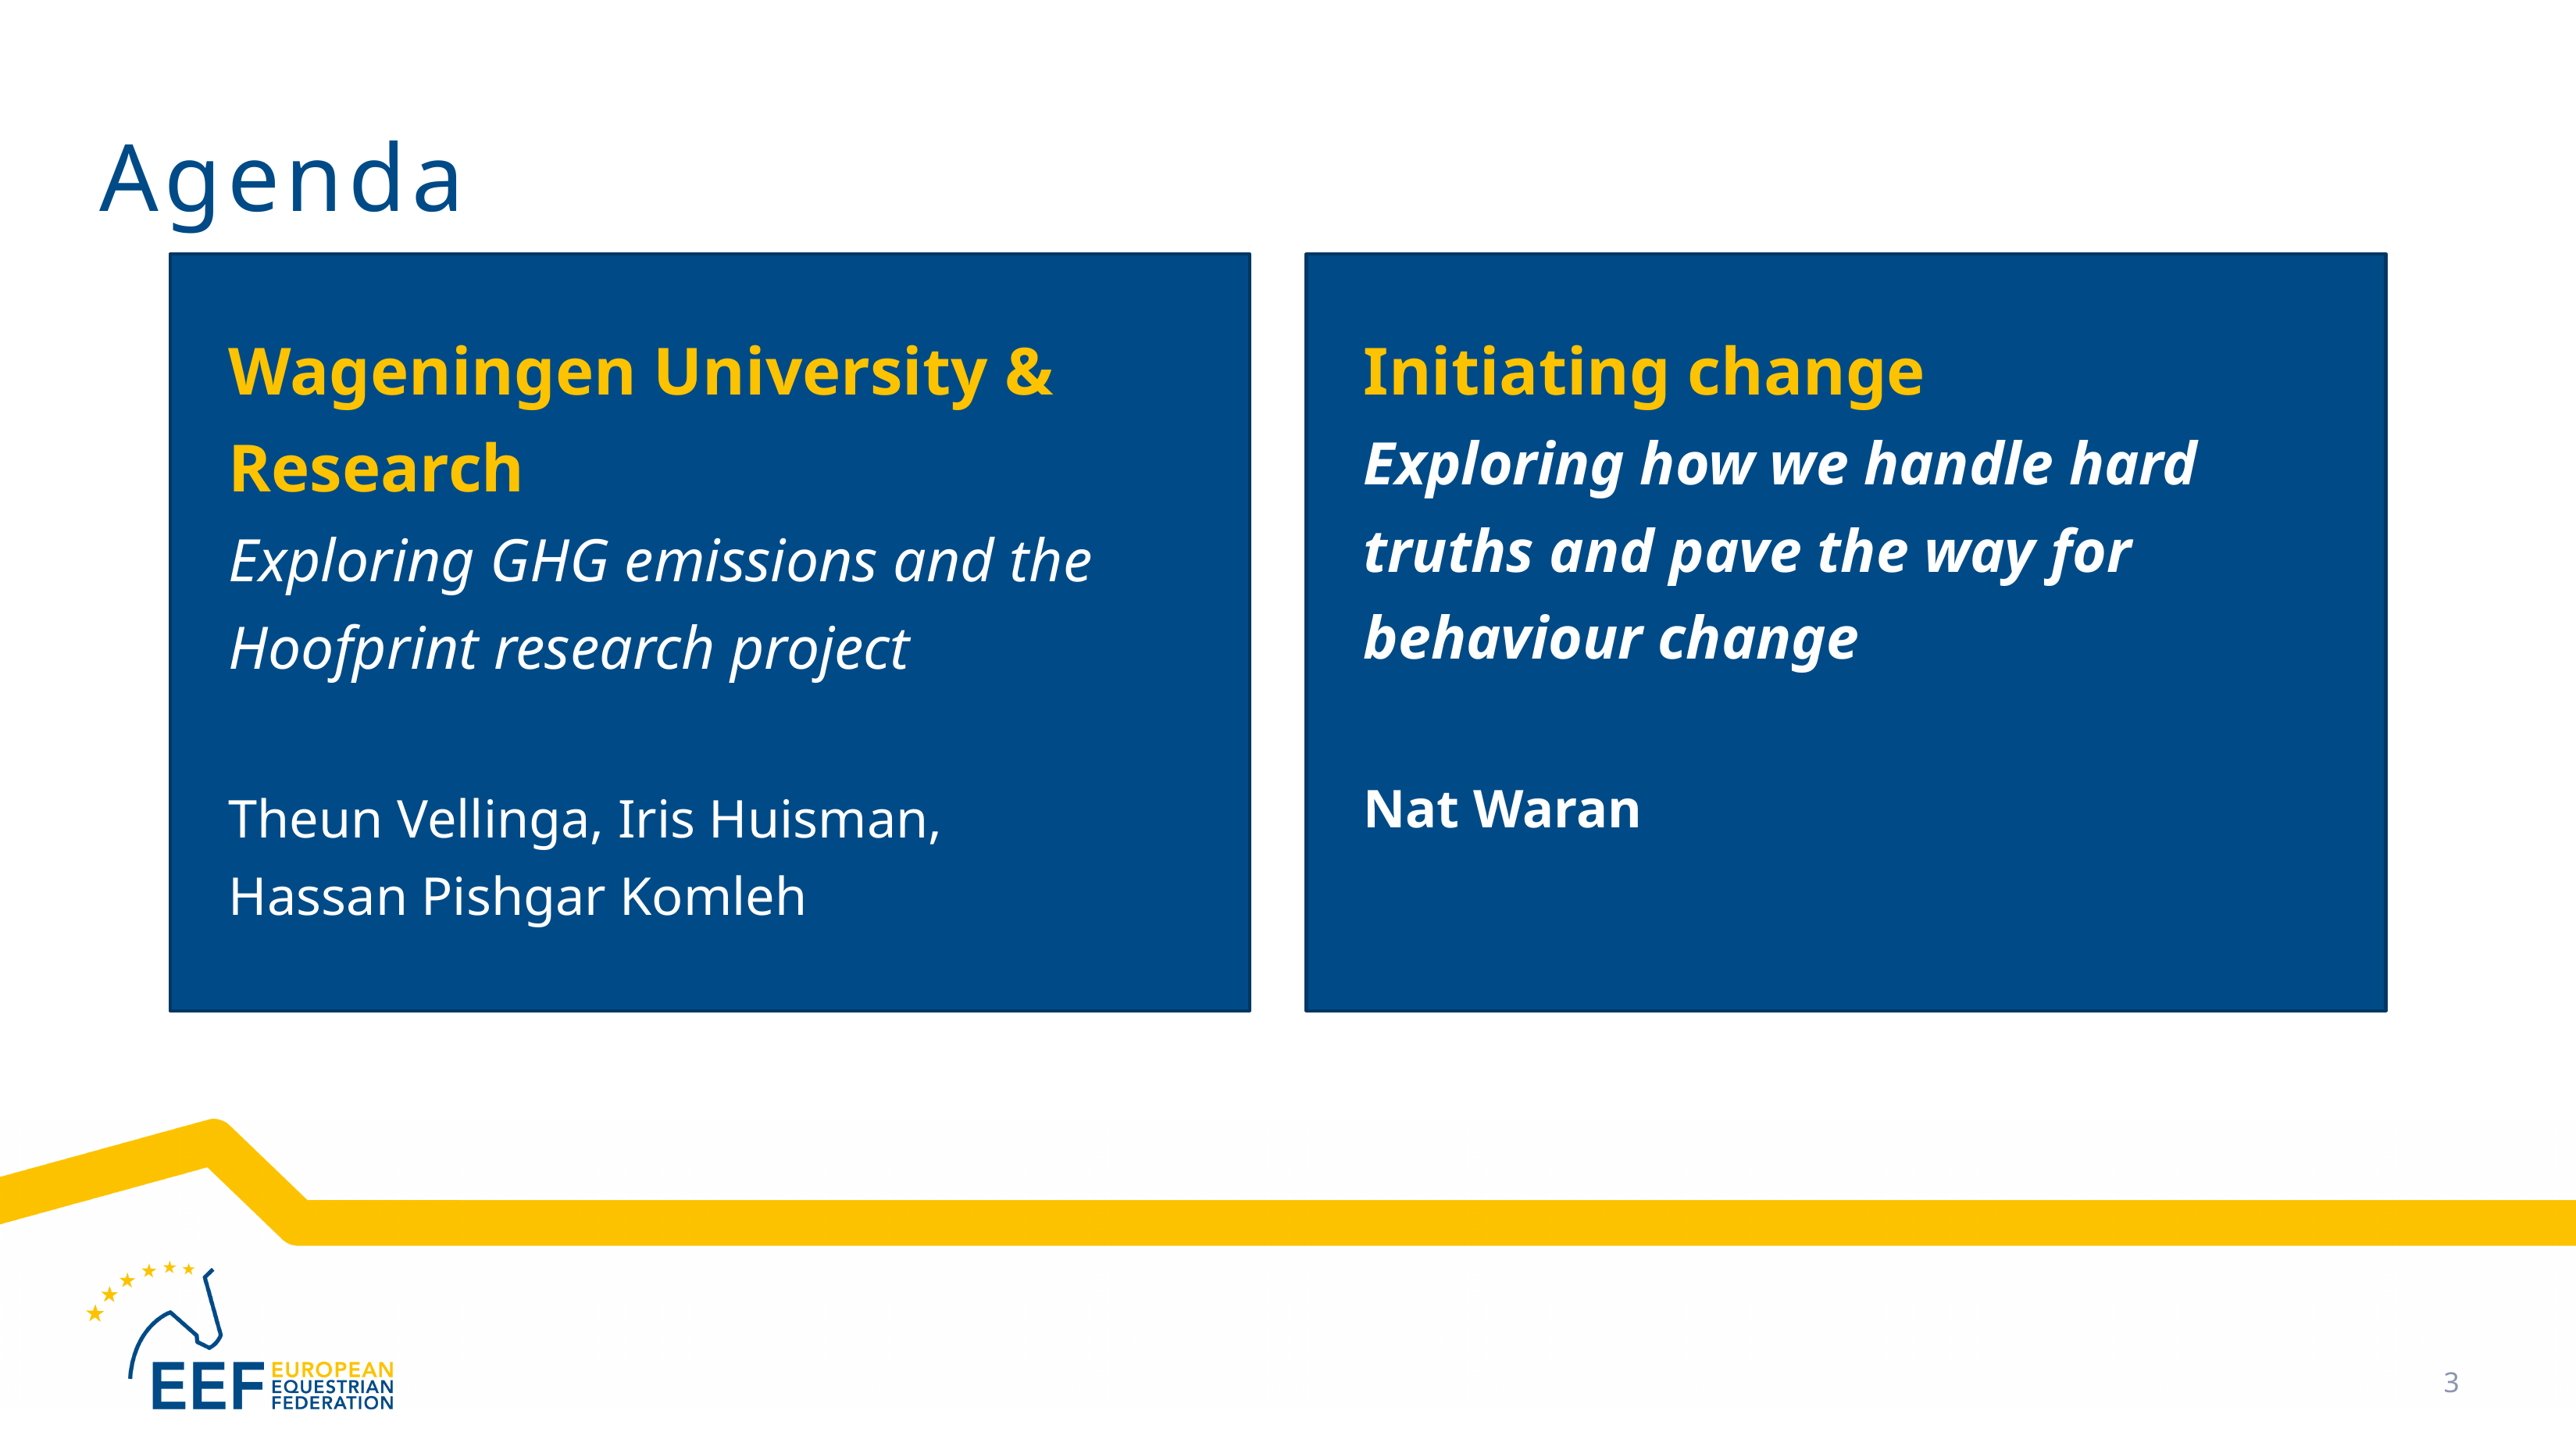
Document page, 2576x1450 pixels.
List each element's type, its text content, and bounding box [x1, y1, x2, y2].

picture [0, 1119, 2576, 1409]
text_box [169, 252, 1251, 1012]
text_box Initiating change Exploring how we handle hard truths and pave the way for behaviour change Nat Waran [1361, 309, 2346, 927]
text_box [1304, 252, 2388, 1012]
slide_number 3 [2345, 1365, 2460, 1399]
text_box Wageningen University & Research Exploring GHG emissions and the Hoofprint research project Theun Vellinga, Iris Huisman, Hassan Pishgar Komleh [227, 309, 1135, 926]
text_box Agenda [98, 78, 1547, 230]
